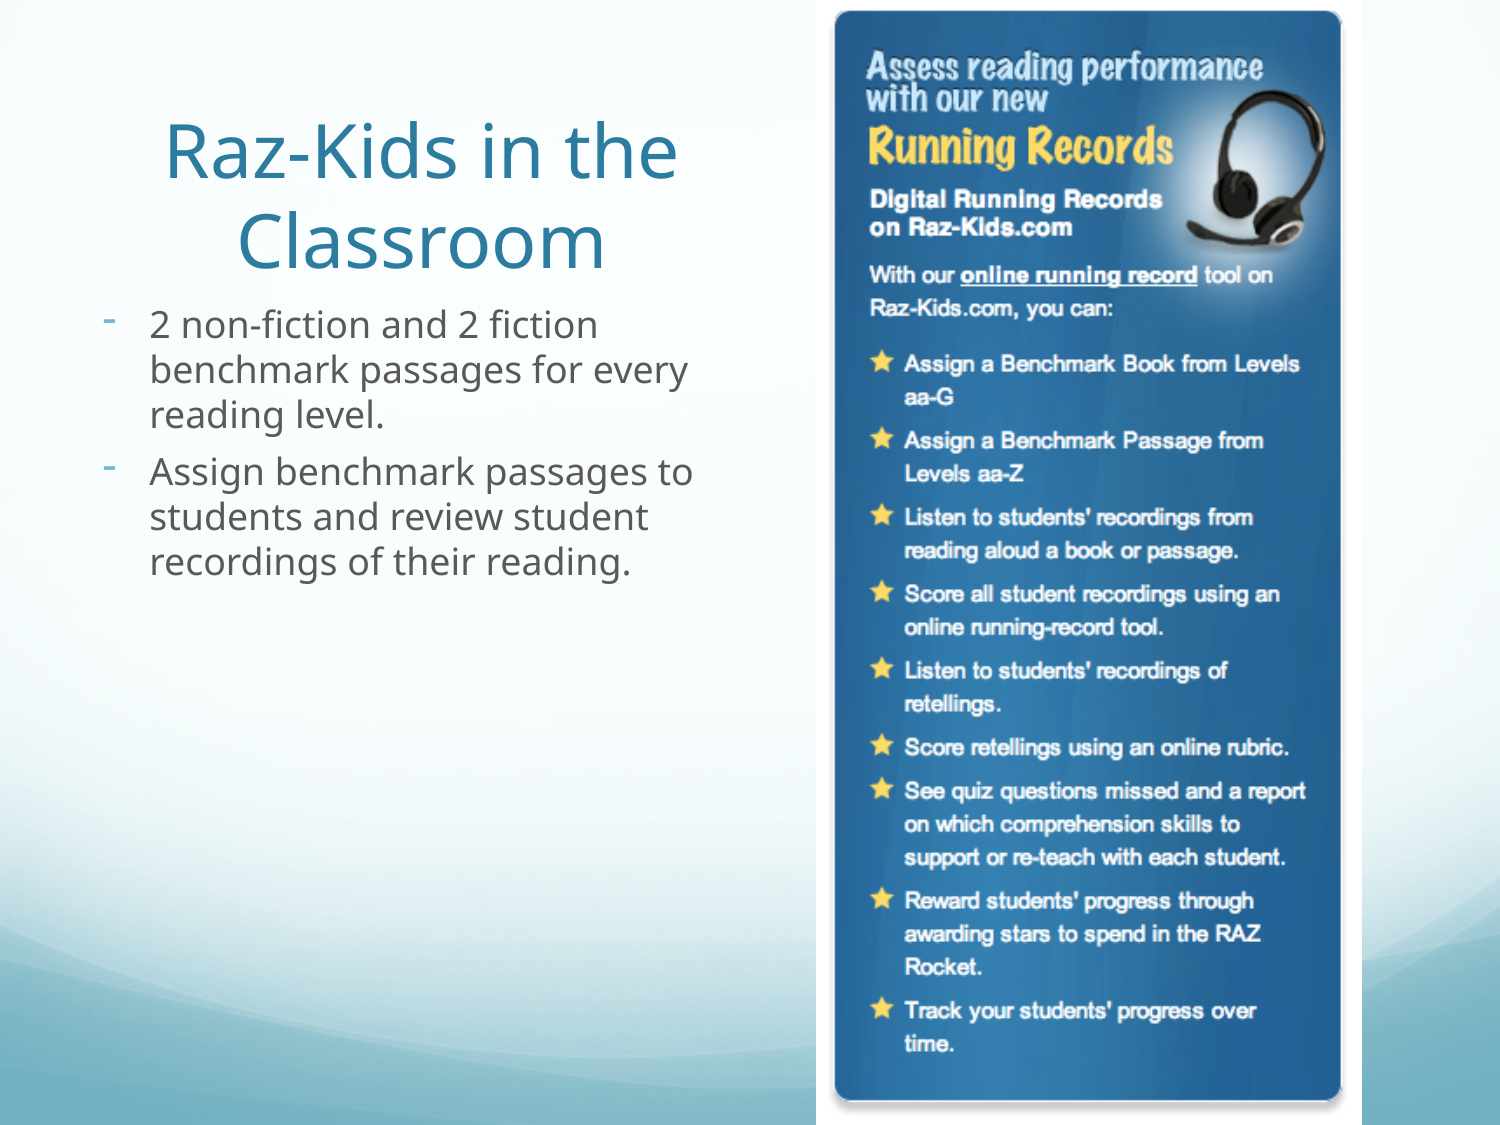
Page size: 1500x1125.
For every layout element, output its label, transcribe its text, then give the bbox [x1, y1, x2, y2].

title Raz-Kids in the Classroom [87, 100, 757, 291]
list 2 non-fiction and 2 fiction benchmark passages for every reading level. Assign benchmark passages to students and review student recordings of their reading. [87, 293, 757, 904]
picture [816, 0, 1363, 1125]
